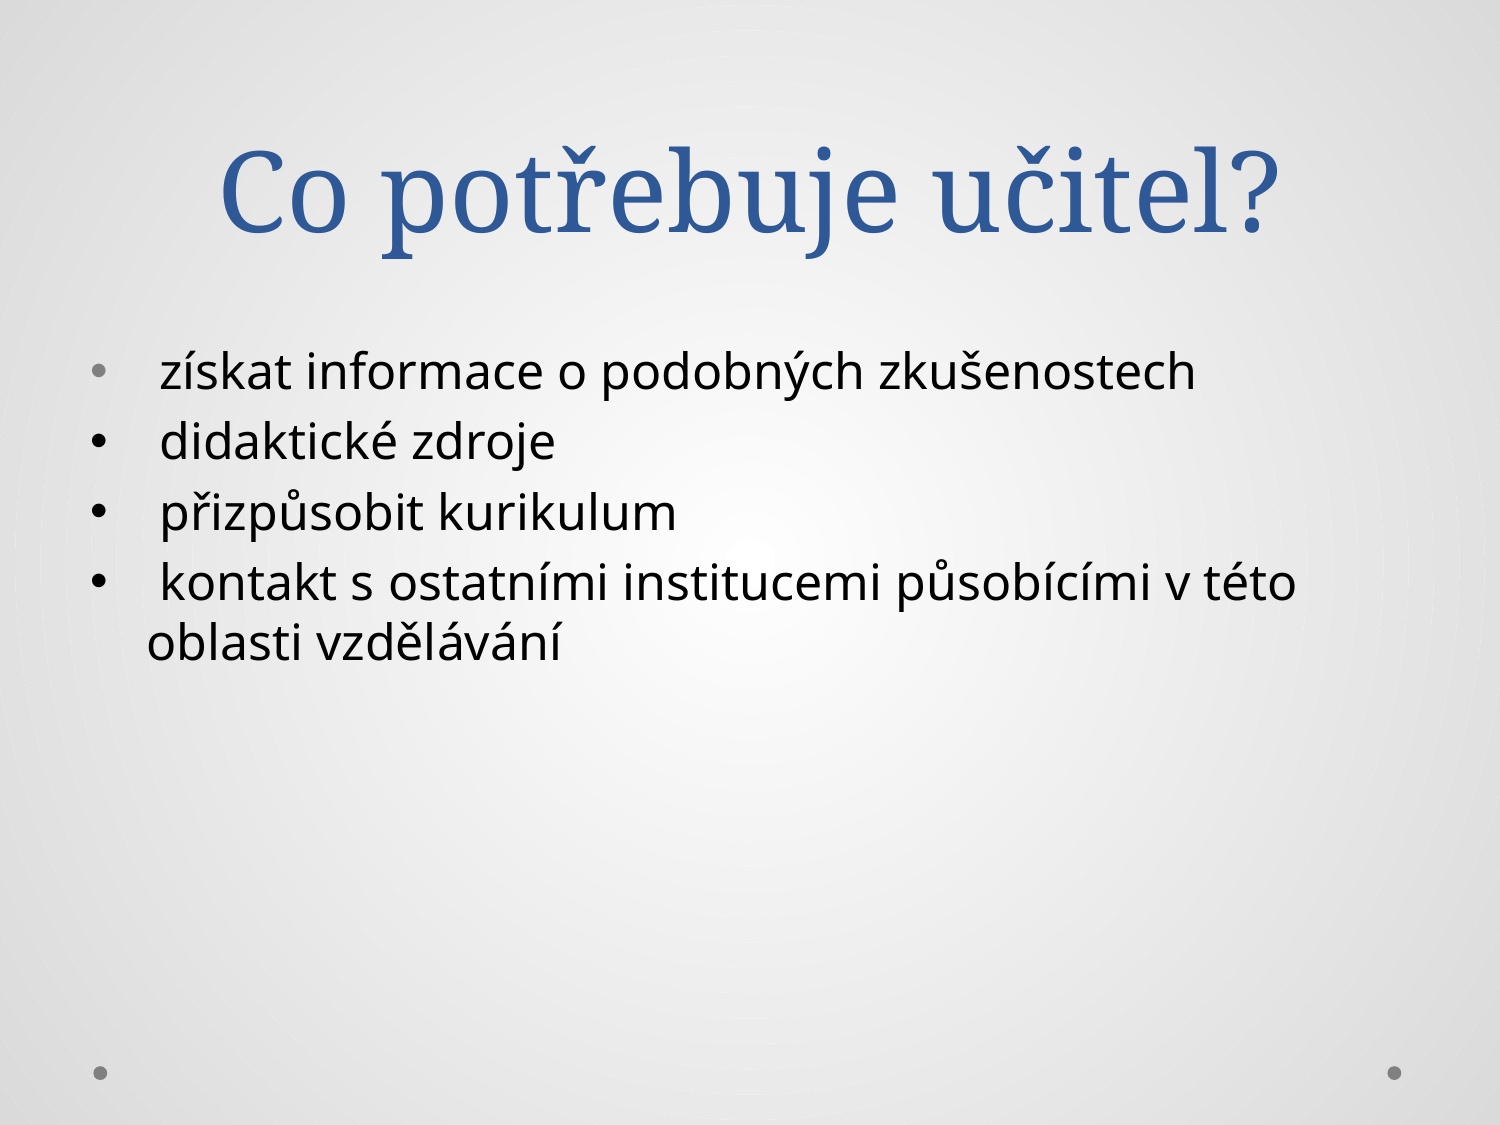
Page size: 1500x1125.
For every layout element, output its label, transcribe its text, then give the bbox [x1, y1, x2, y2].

list získat informace o podobných zkušenostech didaktické zdroje přizpůsobit kurikulum kontakt s ostatními institucemi působícími v této oblasti vzdělávání [75, 262, 1425, 1005]
title Co potřebuje učitel? [75, 0, 1425, 262]
